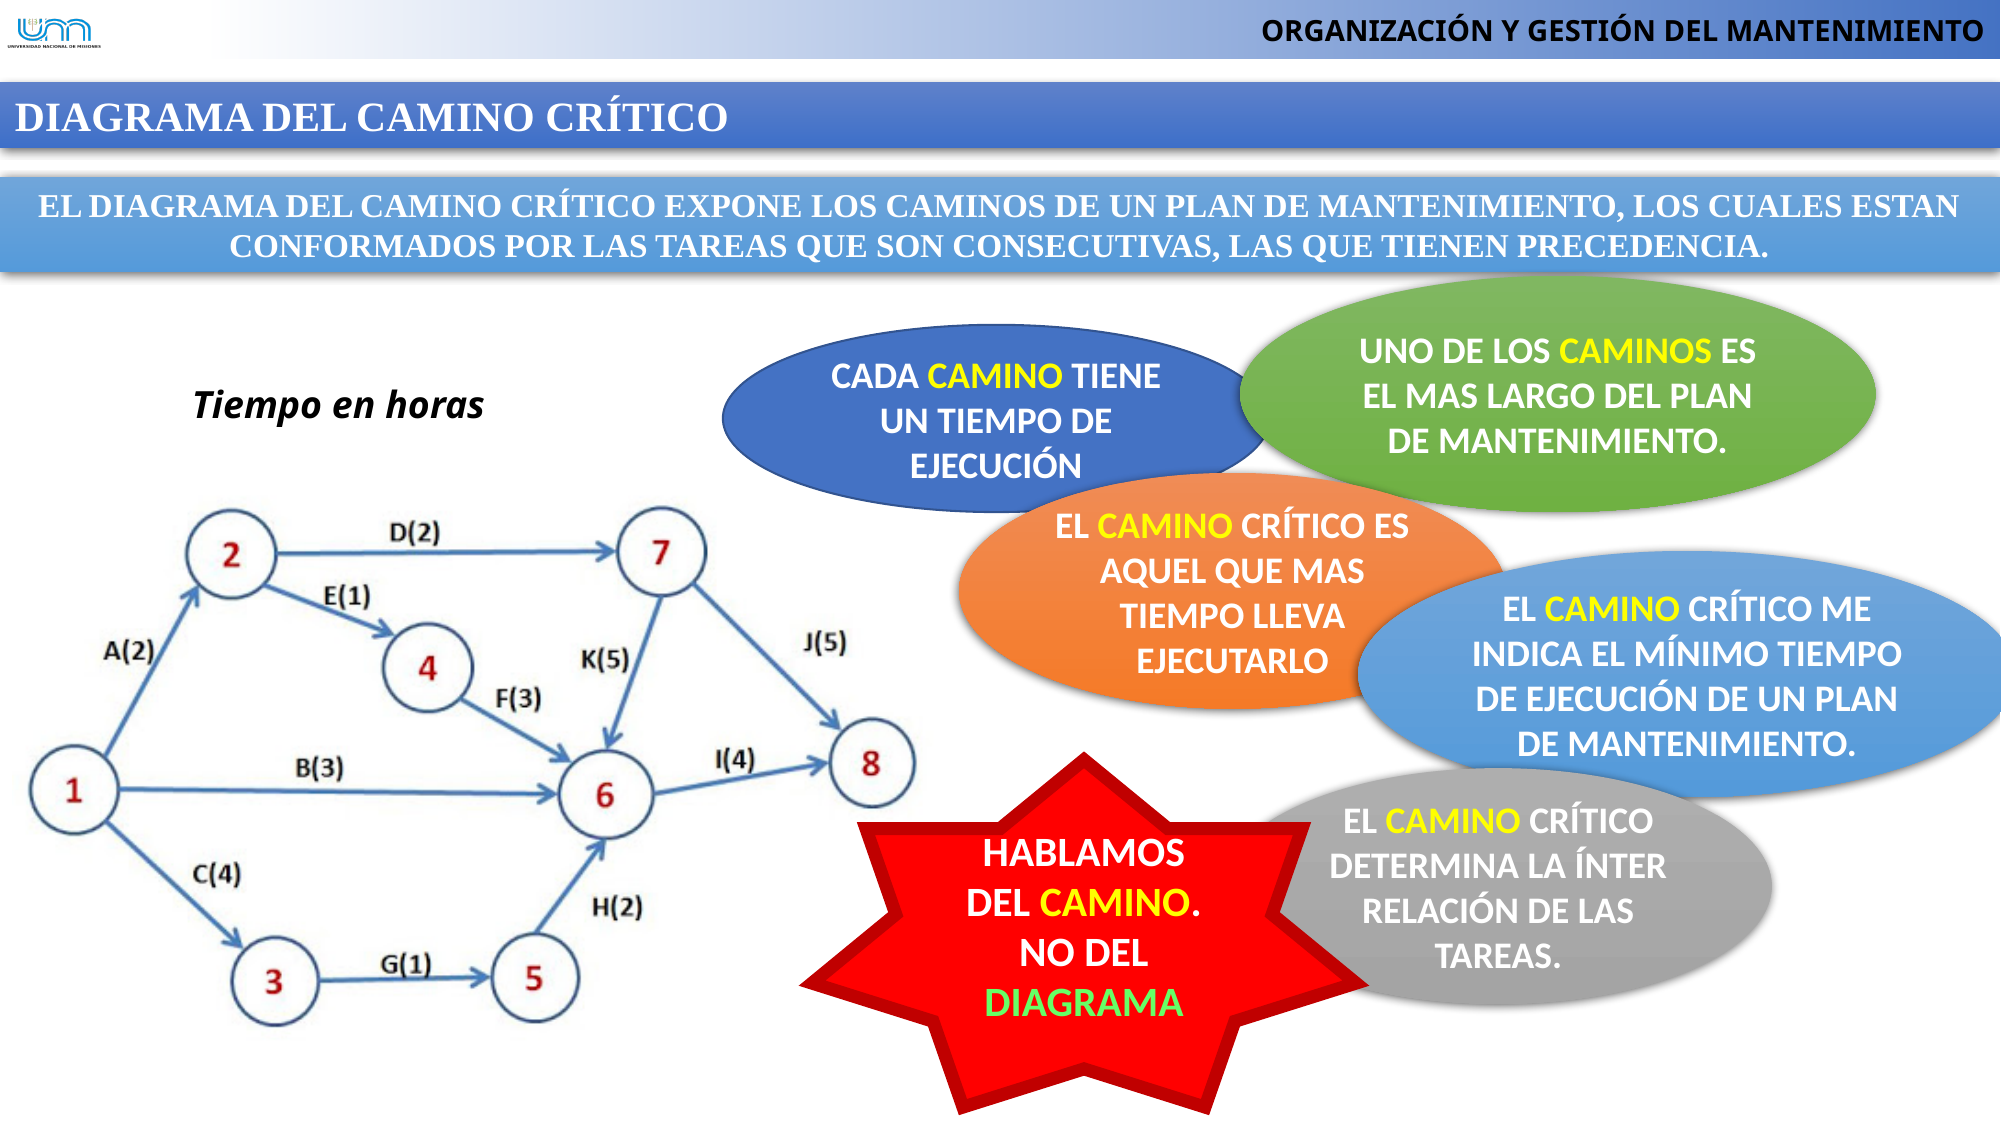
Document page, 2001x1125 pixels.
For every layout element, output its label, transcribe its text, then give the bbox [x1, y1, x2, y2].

text_box HABLAMOS DEL CAMINO. NO DEL DIAGRAMA [942, 759, 1356, 1108]
text_box EL CAMINO CRÍTICO DETERMINA LA ÍNTER RELACIÓN DE LAS TAREAS. [1260, 768, 1772, 1004]
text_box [0, 0, 2000, 60]
text_box UNO DE LOS CAMINOS ES EL MAS LARGO DEL PLAN DE MANTENIMIENTO. [1240, 275, 1876, 513]
text_box Tiempo en horas [177, 373, 591, 473]
text_box DIAGRAMA DEL CAMINO CRÍTICO [0, 82, 2000, 148]
text_box EL DIAGRAMA DEL CAMINO CRÍTICO EXPONE LOS CAMINOS DE UN PLAN DE MANTENIMIENTO, LOS CUALES ESTAN CONFORMADOS POR LAS TAREAS QUE SON CONSECUTIVAS, LAS QUE TIENEN PRECEDENCIA. [0, 177, 2000, 272]
text_box CADA CAMINO TIENE UN TIEMPO DE EJECUCIÓN [722, 324, 1258, 513]
picture [11, 482, 952, 1042]
text_box EL CAMINO CRÍTICO ES AQUEL QUE MAS TIEMPO LLEVA EJECUTARLO [959, 472, 1501, 709]
text_box EL CAMINO CRÍTICO ME INDICA EL MÍNIMO TIEMPO DE EJECUCIÓN DE UN PLAN DE MANTENIMIENTO. [1358, 550, 2000, 798]
